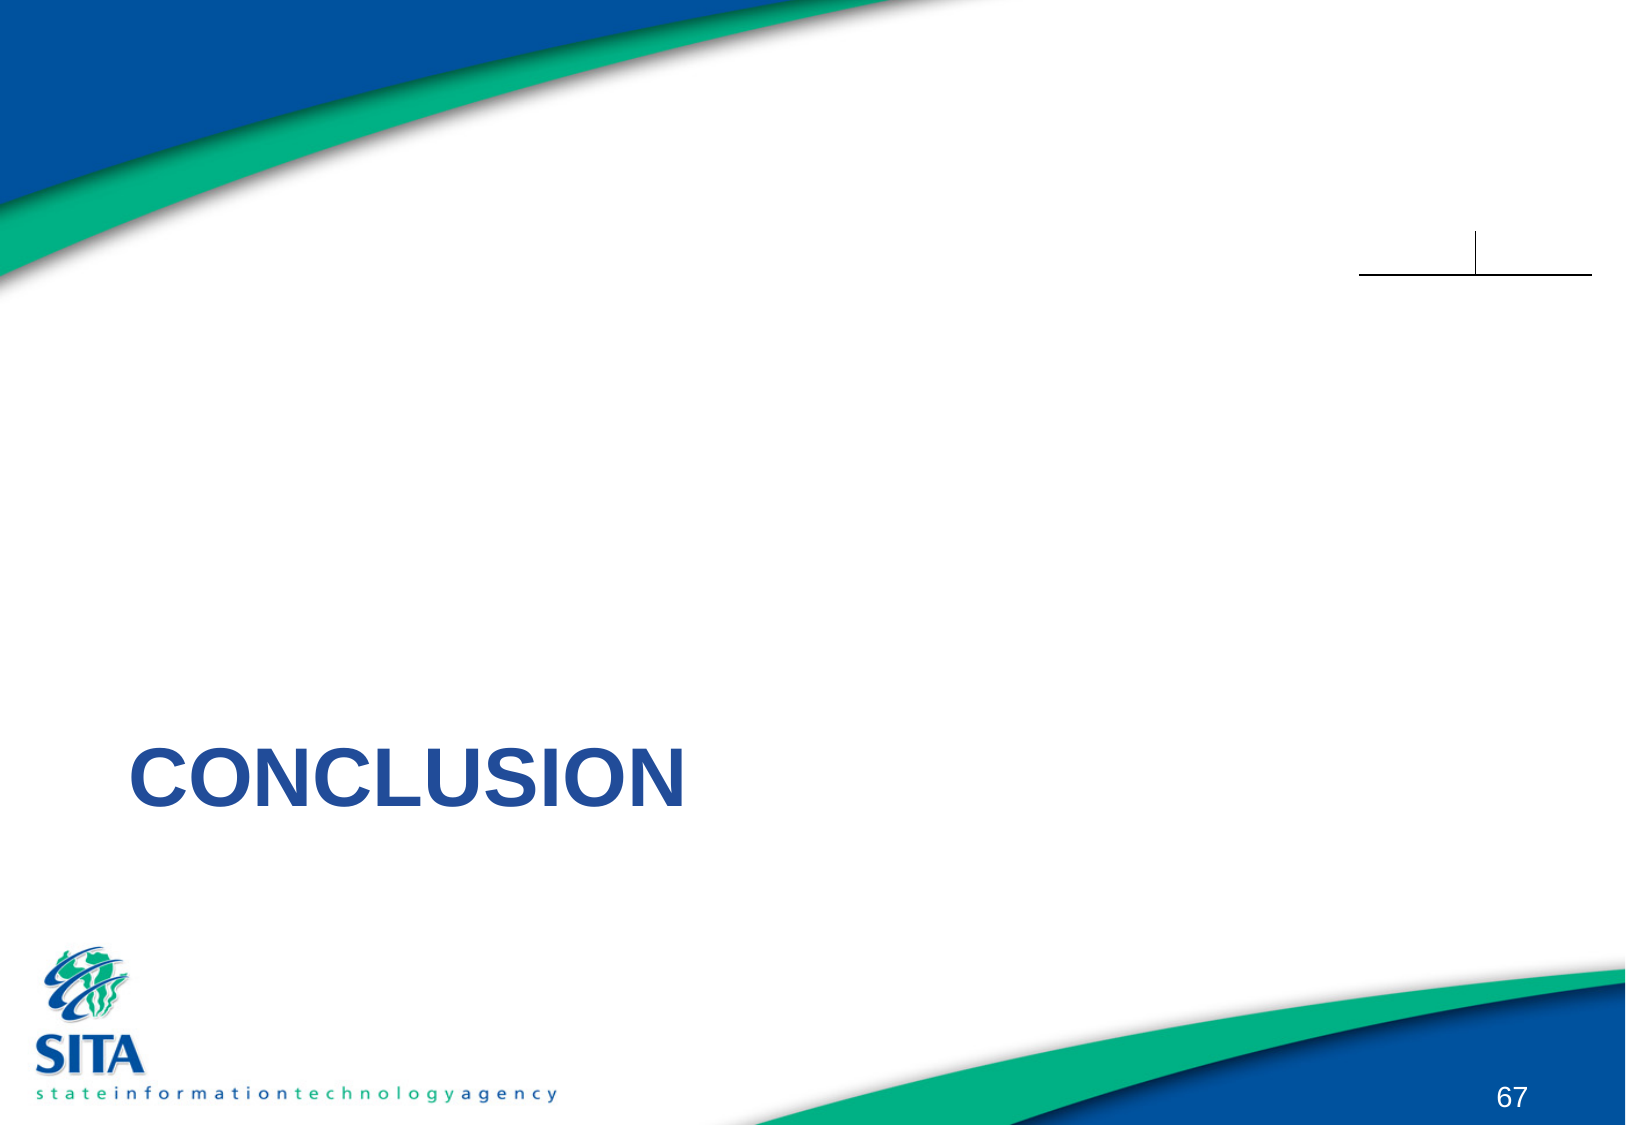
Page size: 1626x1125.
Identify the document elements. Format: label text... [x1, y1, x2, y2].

slide_number 67 [1164, 1070, 1544, 1103]
title conclusion [128, 722, 1510, 824]
picture [0, 0, 1626, 1125]
